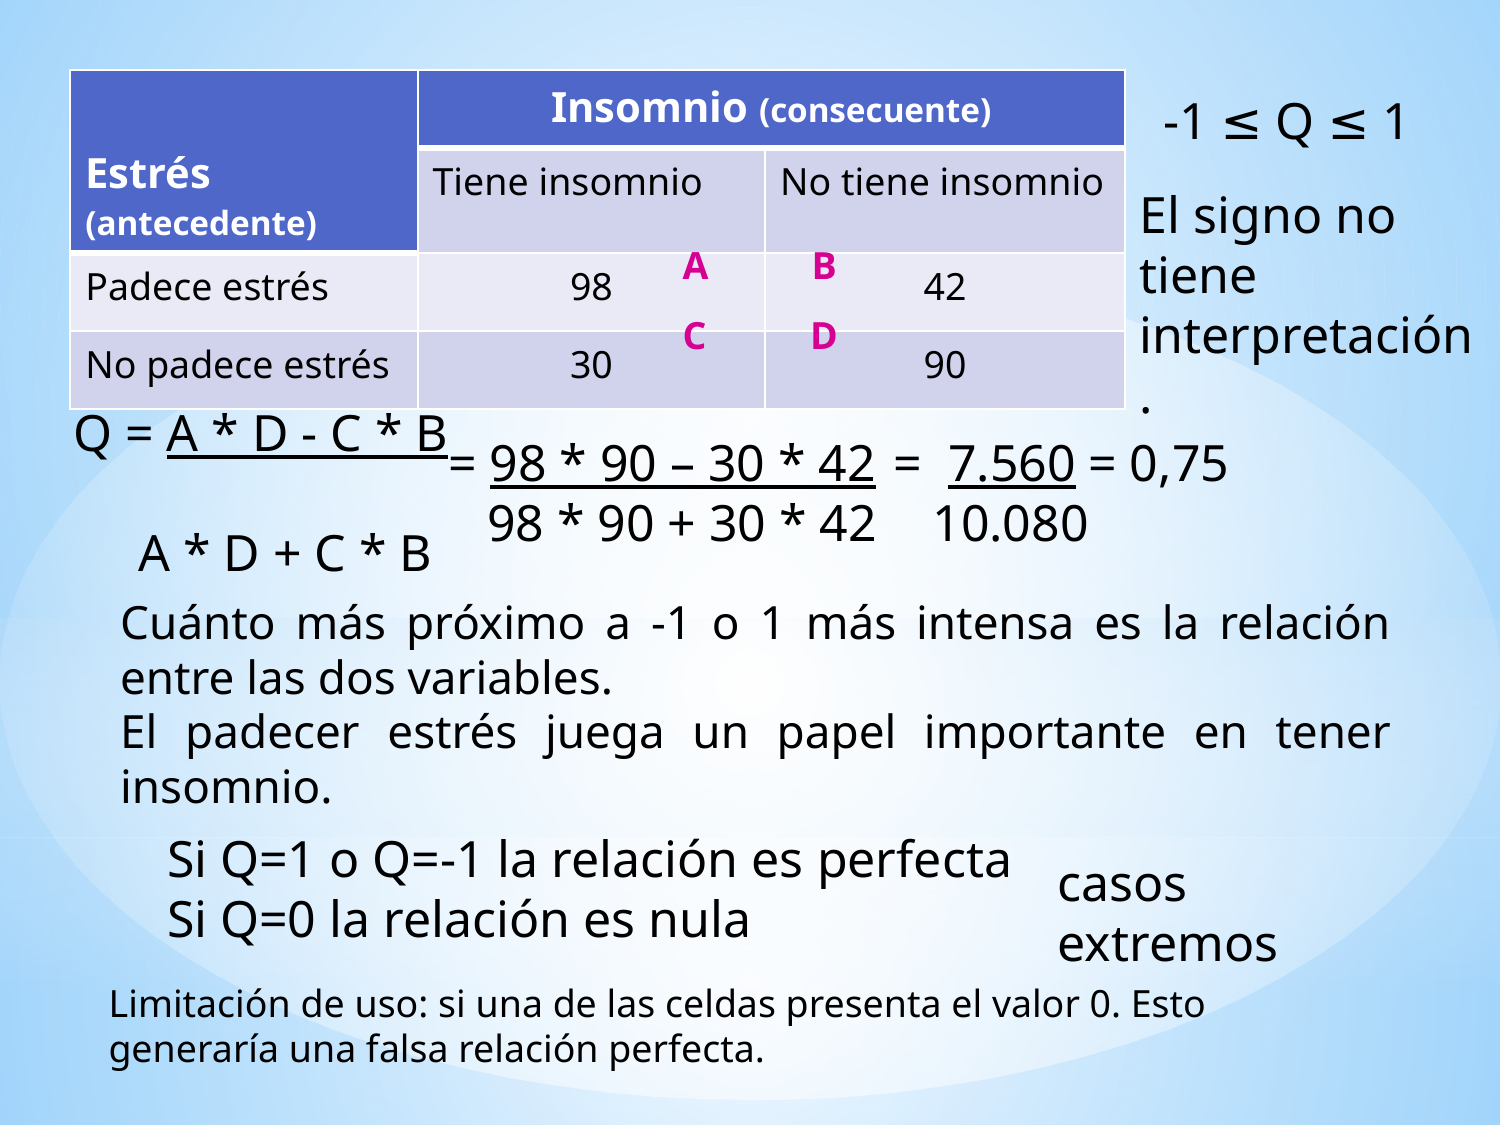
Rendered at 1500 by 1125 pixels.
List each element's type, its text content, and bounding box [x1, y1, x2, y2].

table_cell 98 [419, 254, 764, 330]
text_box = 7.560 = 0,75 10.080 [878, 423, 1254, 559]
text_box Si Q=1 o Q=-1 la relación es perfecta Si Q=0 la relación es nula [152, 820, 1055, 955]
text_box El signo no tiene interpretación. [1124, 175, 1500, 431]
text_box A [667, 234, 727, 295]
table_header Insomnio (consecuente) [419, 71, 1124, 145]
table_cell No tiene insomnio [766, 151, 1124, 252]
table_cell Tiene insomnio [419, 151, 764, 252]
text_box = 98 * 90 – 30 * 42 98 * 90 + 30 * 42 [433, 423, 878, 559]
text_box -1 ≤ Q ≤ 1 [1148, 81, 1454, 157]
table_cell No padece estrés [71, 332, 417, 408]
text_box casos extremos [1042, 843, 1435, 979]
table_cell 30 [419, 332, 764, 408]
text_box Q = A * D - C * B A * D + C * B [58, 393, 469, 589]
table_cell Padece estrés [71, 256, 417, 330]
text_box Cuánto más próximo a -1 o 1 más intensa es la relación entre las dos variables. El padecer estrés juega un papel importante en tener insomnio. [105, 585, 1407, 821]
text_box B [796, 234, 856, 295]
table_cell 42 [766, 254, 1124, 330]
table_cell 90 [766, 332, 1124, 408]
text_box Limitación de uso: si una de las celdas presenta el valor 0. Esto generaría una falsa relación perfecta. [93, 972, 1395, 1078]
text_box D [795, 304, 868, 365]
text_box C [667, 304, 727, 365]
table_header Estrés (antecedente) [71, 71, 417, 250]
